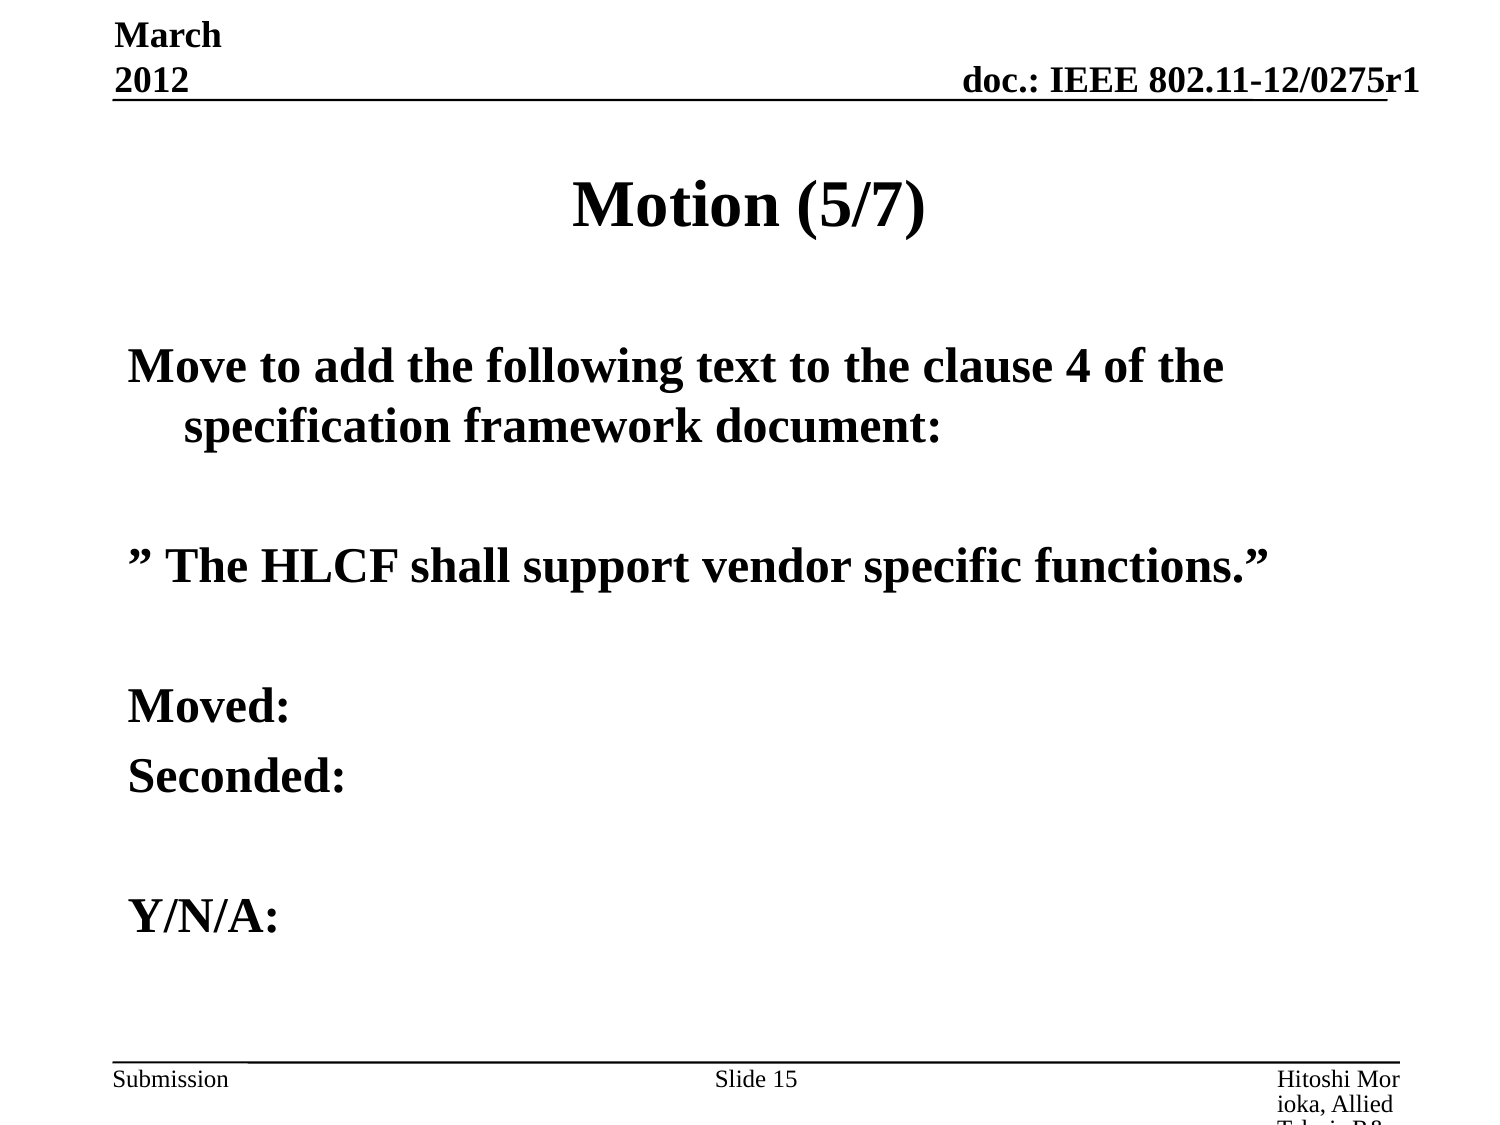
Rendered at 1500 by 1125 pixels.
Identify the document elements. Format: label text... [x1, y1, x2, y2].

title Motion (5/7) [112, 112, 1388, 288]
footer Hitoshi Morioka, Allied Telesis R&D Center [1276, 1061, 1402, 1093]
slide_number Slide 15 [712, 1061, 800, 1093]
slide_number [114, 54, 272, 101]
list Move to add the following text to the clause 4 of the specification framework document: ” The HLCF shall support vendor specific functions.” Moved: Seconded: Y/N/A: [112, 324, 1388, 1001]
